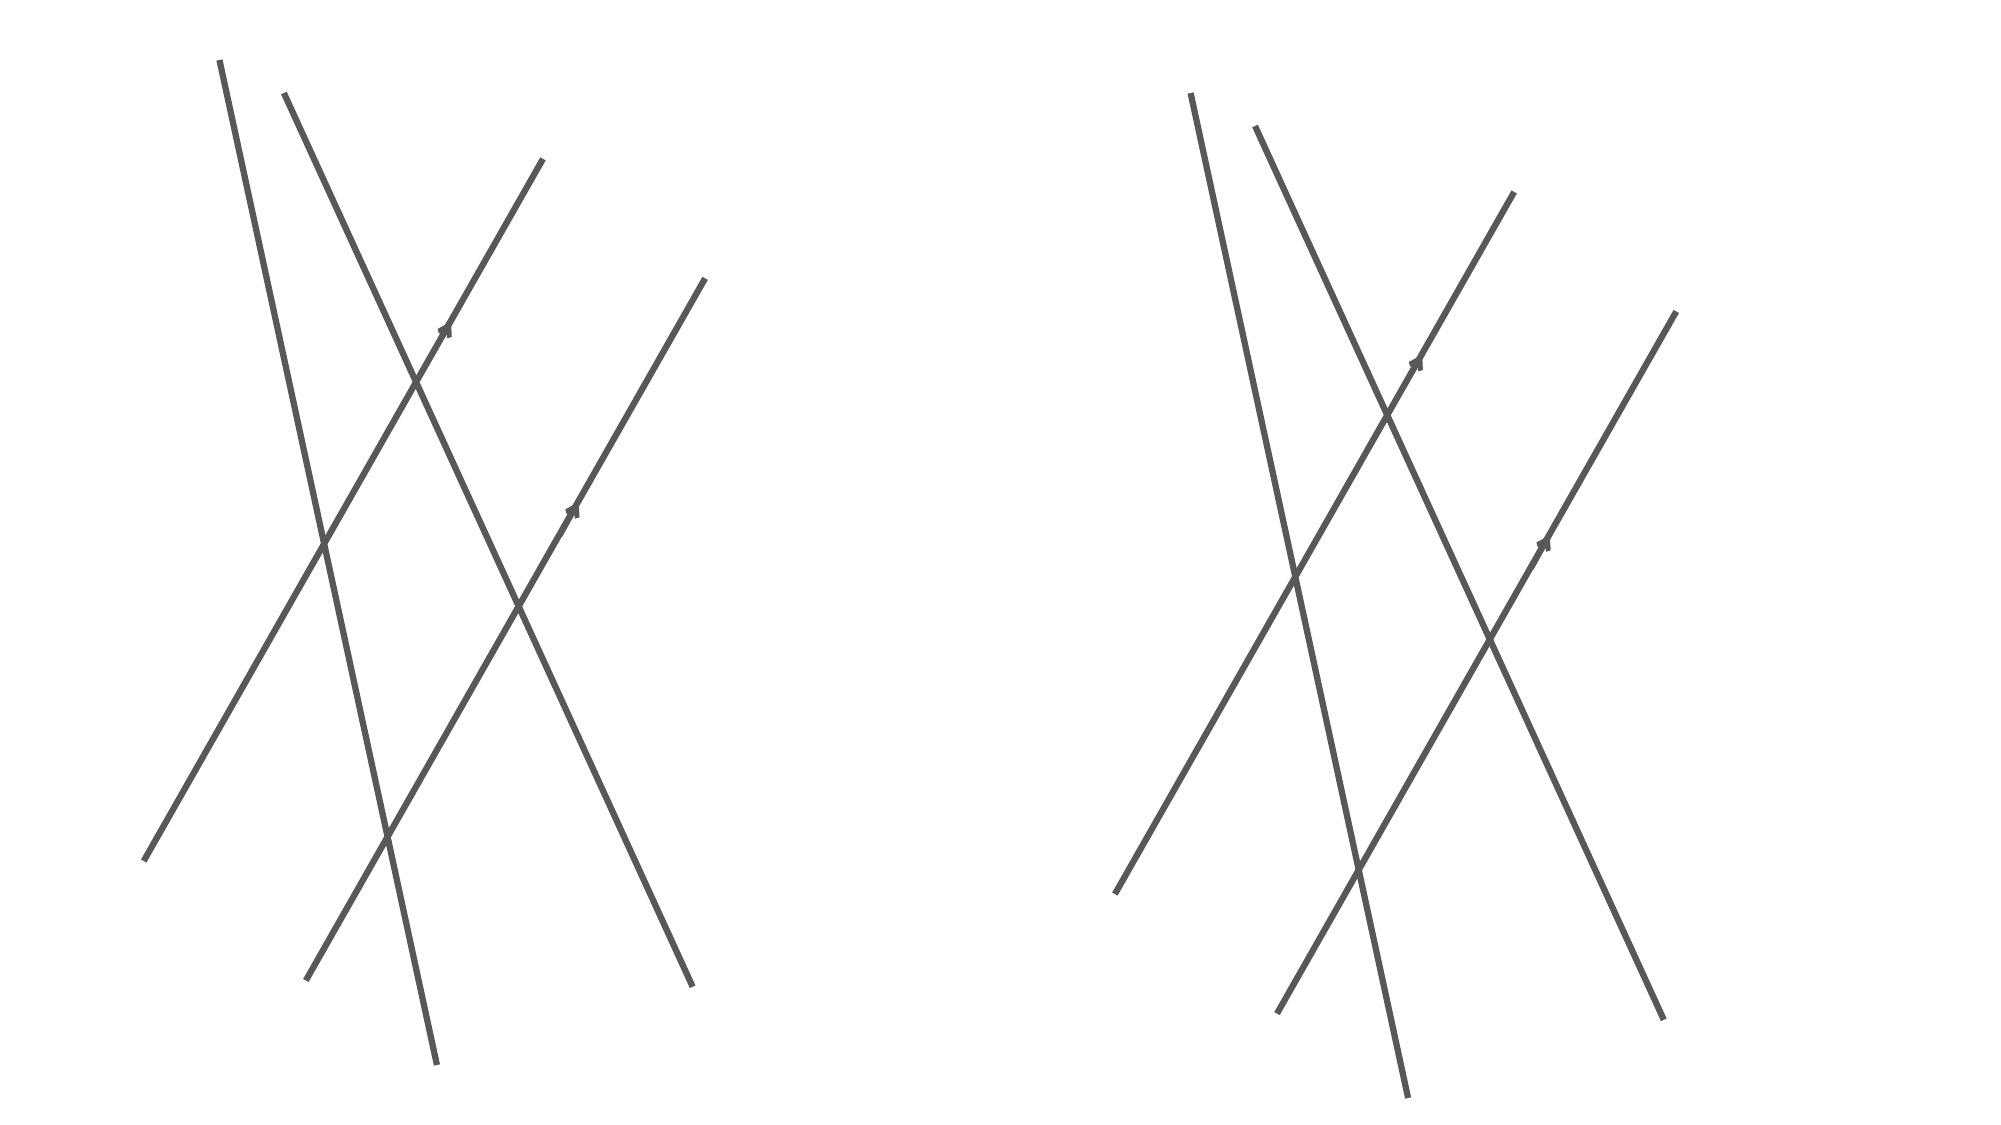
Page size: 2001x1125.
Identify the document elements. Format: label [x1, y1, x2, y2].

text_box [893, 314, 1899, 877]
text_box [0, 281, 927, 844]
